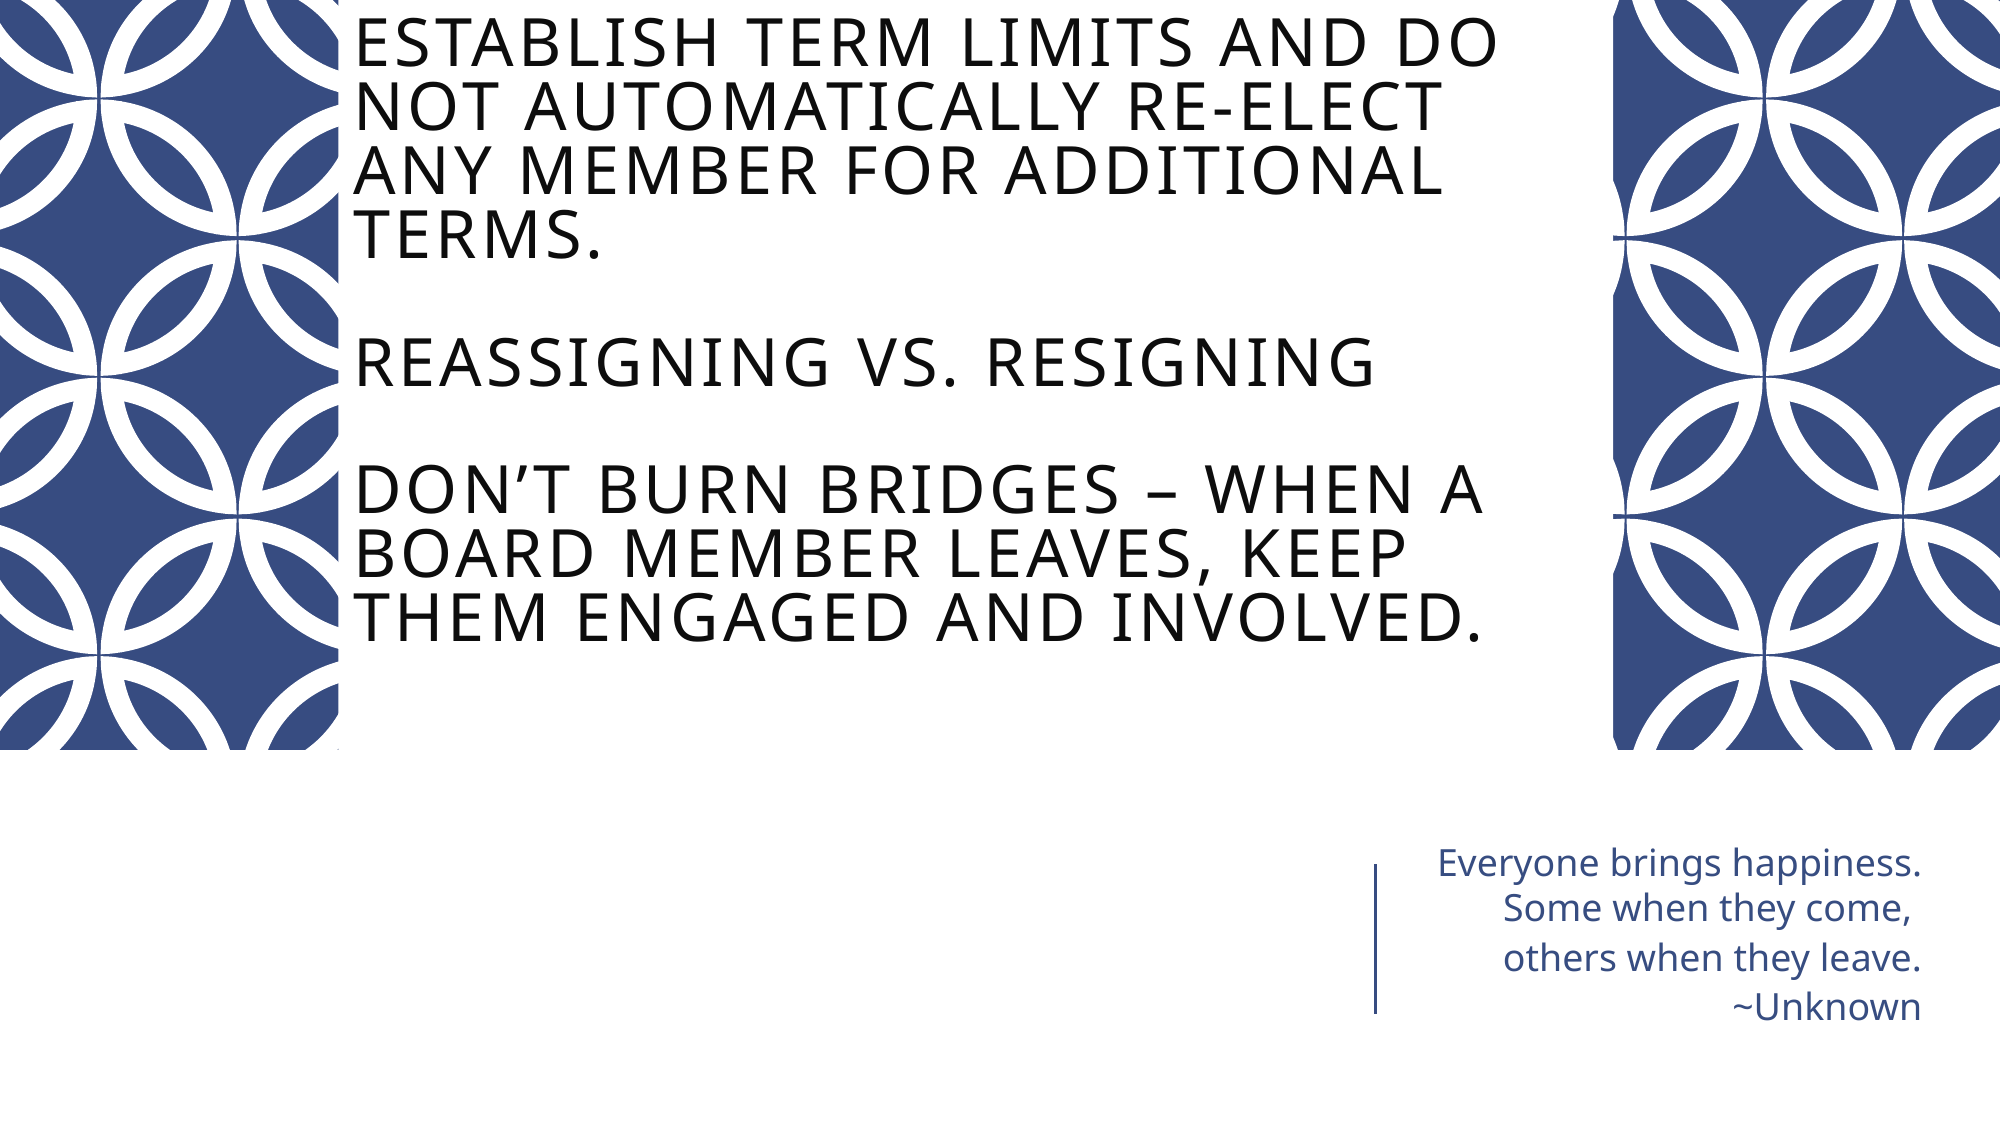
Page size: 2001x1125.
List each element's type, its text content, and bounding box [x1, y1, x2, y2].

subtitle Everyone brings happiness. Some when they come, others when they leave. ~Unknown [1412, 813, 1938, 1054]
title Establish term limits and do not automatically re-elect any member for additional terms. Reassigning vs. Resigning Don’t burn bridges – When a board member leaves, keep them engaged and involved. [338, 0, 1614, 750]
